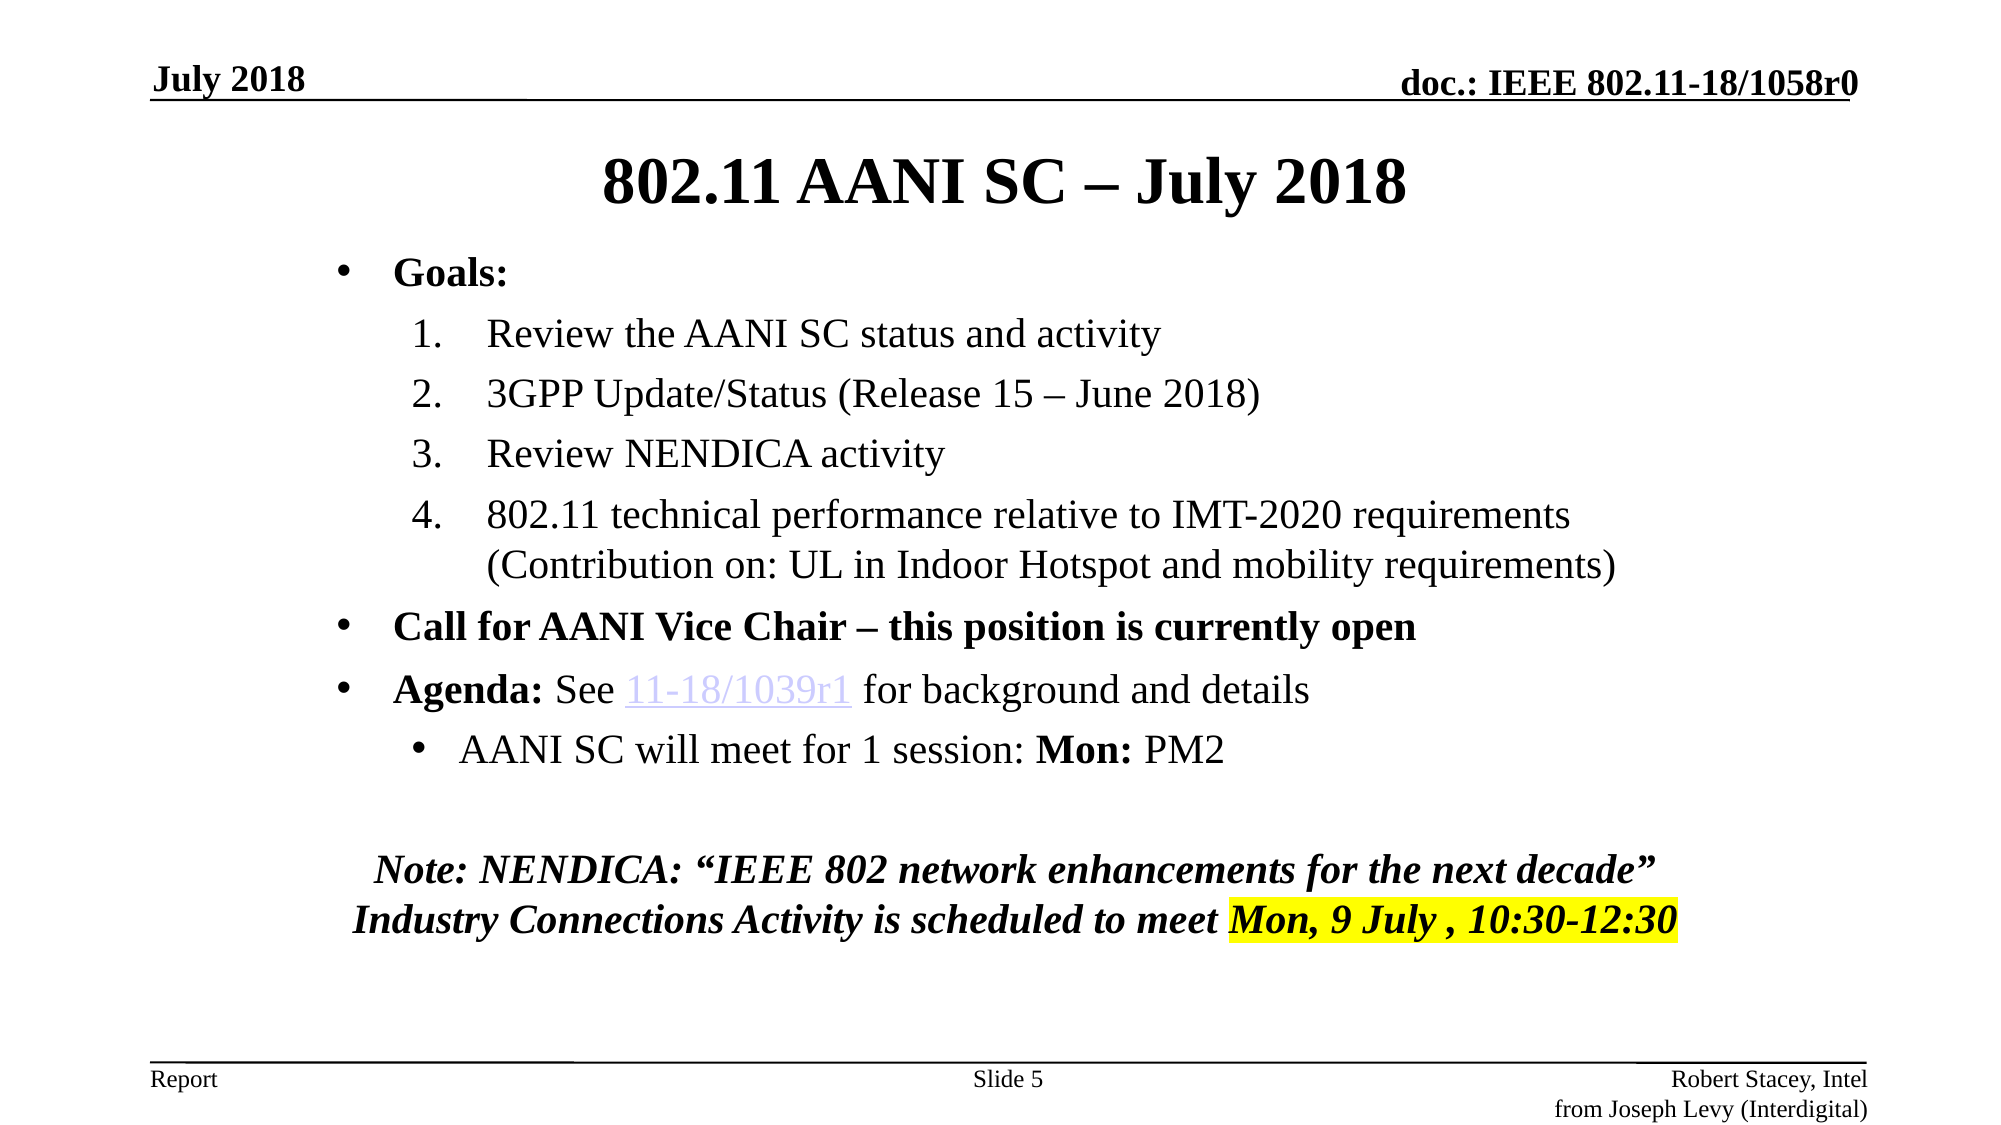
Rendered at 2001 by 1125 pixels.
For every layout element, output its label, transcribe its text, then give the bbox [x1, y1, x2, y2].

footer Robert Stacey, Intel from Joseph Levy (Interdigital) [1171, 1061, 1869, 1093]
title 802.11 AANI SC – July 2018 [368, 141, 1644, 213]
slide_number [152, 54, 563, 100]
list Goals: Review the AANI SC status and activity 3GPP Update/Status (Release 15 – June 2018) Review NENDICA activity 802.11 technical performance relative to IMT-2020 requirements (Contribution on: UL in Indoor Hotspot and mobility requirements) Call for AANI Vice Chair – this position is currently open Agenda: See 11-18/1039r1 for background and details AANI SC will meet for 1 session: Mon: PM2 Note: NENDICA: “IEEE 802 network enhancements for the next decade” Industry Connections Activity is scheduled to meet Mon, 9 July , 10:30-12:30 [311, 237, 1701, 1093]
slide_number Slide 5 [950, 1061, 1067, 1123]
